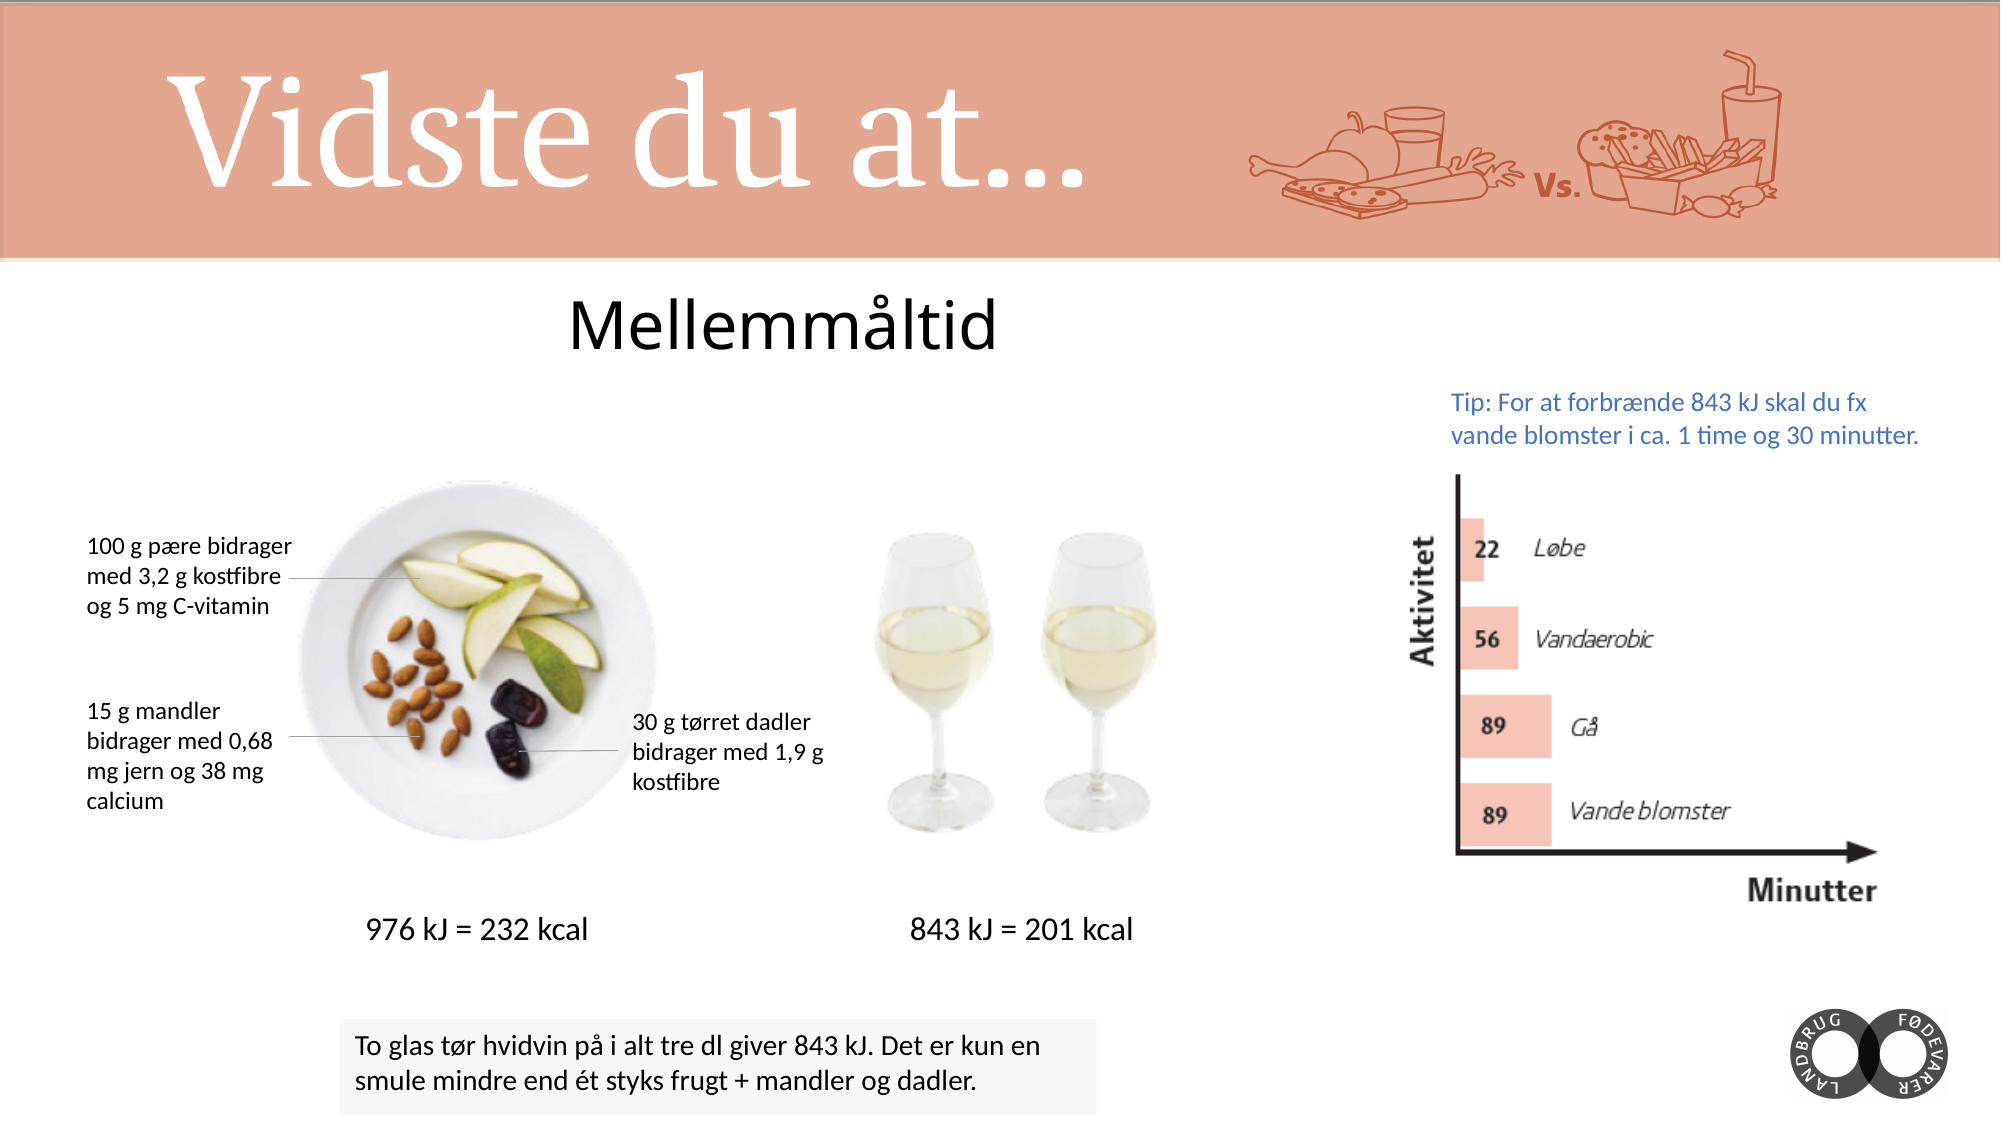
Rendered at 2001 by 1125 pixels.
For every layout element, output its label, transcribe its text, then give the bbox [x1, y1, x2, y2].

picture [175, 457, 1241, 877]
text_box 843 kJ = 201 kcal [895, 899, 1222, 955]
picture [1385, 443, 1936, 941]
text_box 100 g pære bidrager med 3,2 g kostfibre og 5 mg C-vitamin [71, 522, 175, 627]
picture [1789, 1008, 1949, 1100]
picture [0, 0, 2000, 262]
text_box Tip: For at forbrænde 843 kJ skal du fx vande blomster i ca. 1 time og 30 minutter. [1436, 377, 1987, 457]
text_box 15 g mandler bidrager med 0,68 mg jern og 38 mg calcium [71, 687, 175, 822]
title Mellemmåltid [552, 278, 1051, 372]
subtitle To glas tør hvidvin på i alt tre dl giver 843 kJ. Det er kun en smule mindre end ét styks frugt + mandler og dadler. [339, 1018, 1097, 1116]
text_box 976 kJ = 232 kcal [350, 899, 755, 955]
